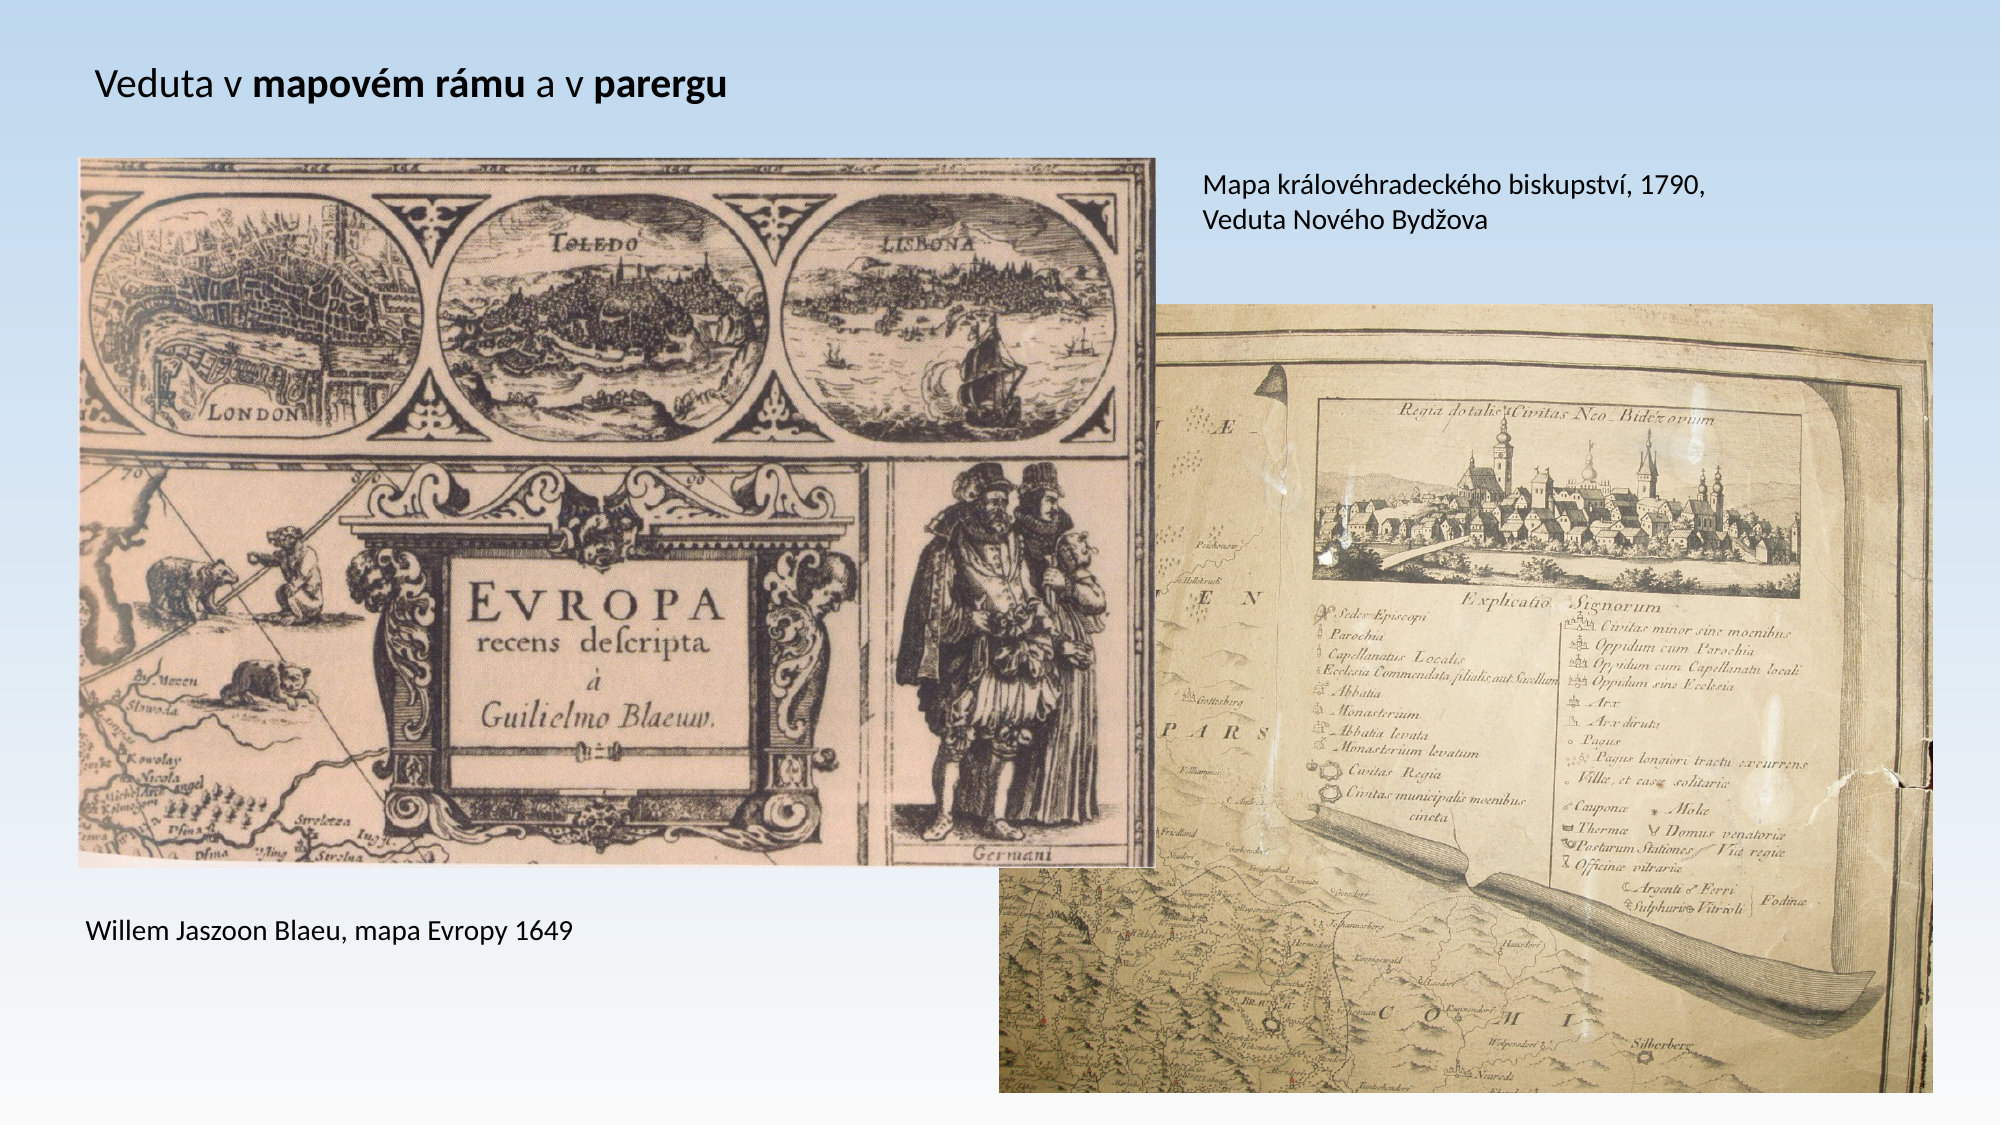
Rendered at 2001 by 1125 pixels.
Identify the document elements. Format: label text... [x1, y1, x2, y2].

text_box Willem Jaszoon Blaeu, mapa Evropy 1649 [70, 904, 261, 954]
text_box Mapa královéhradeckého biskupství, 1790, Veduta Nového Bydžova [1188, 157, 1722, 243]
picture [79, 0, 1933, 1093]
text_box Veduta v mapovém rámu a v parergu [79, 48, 261, 113]
